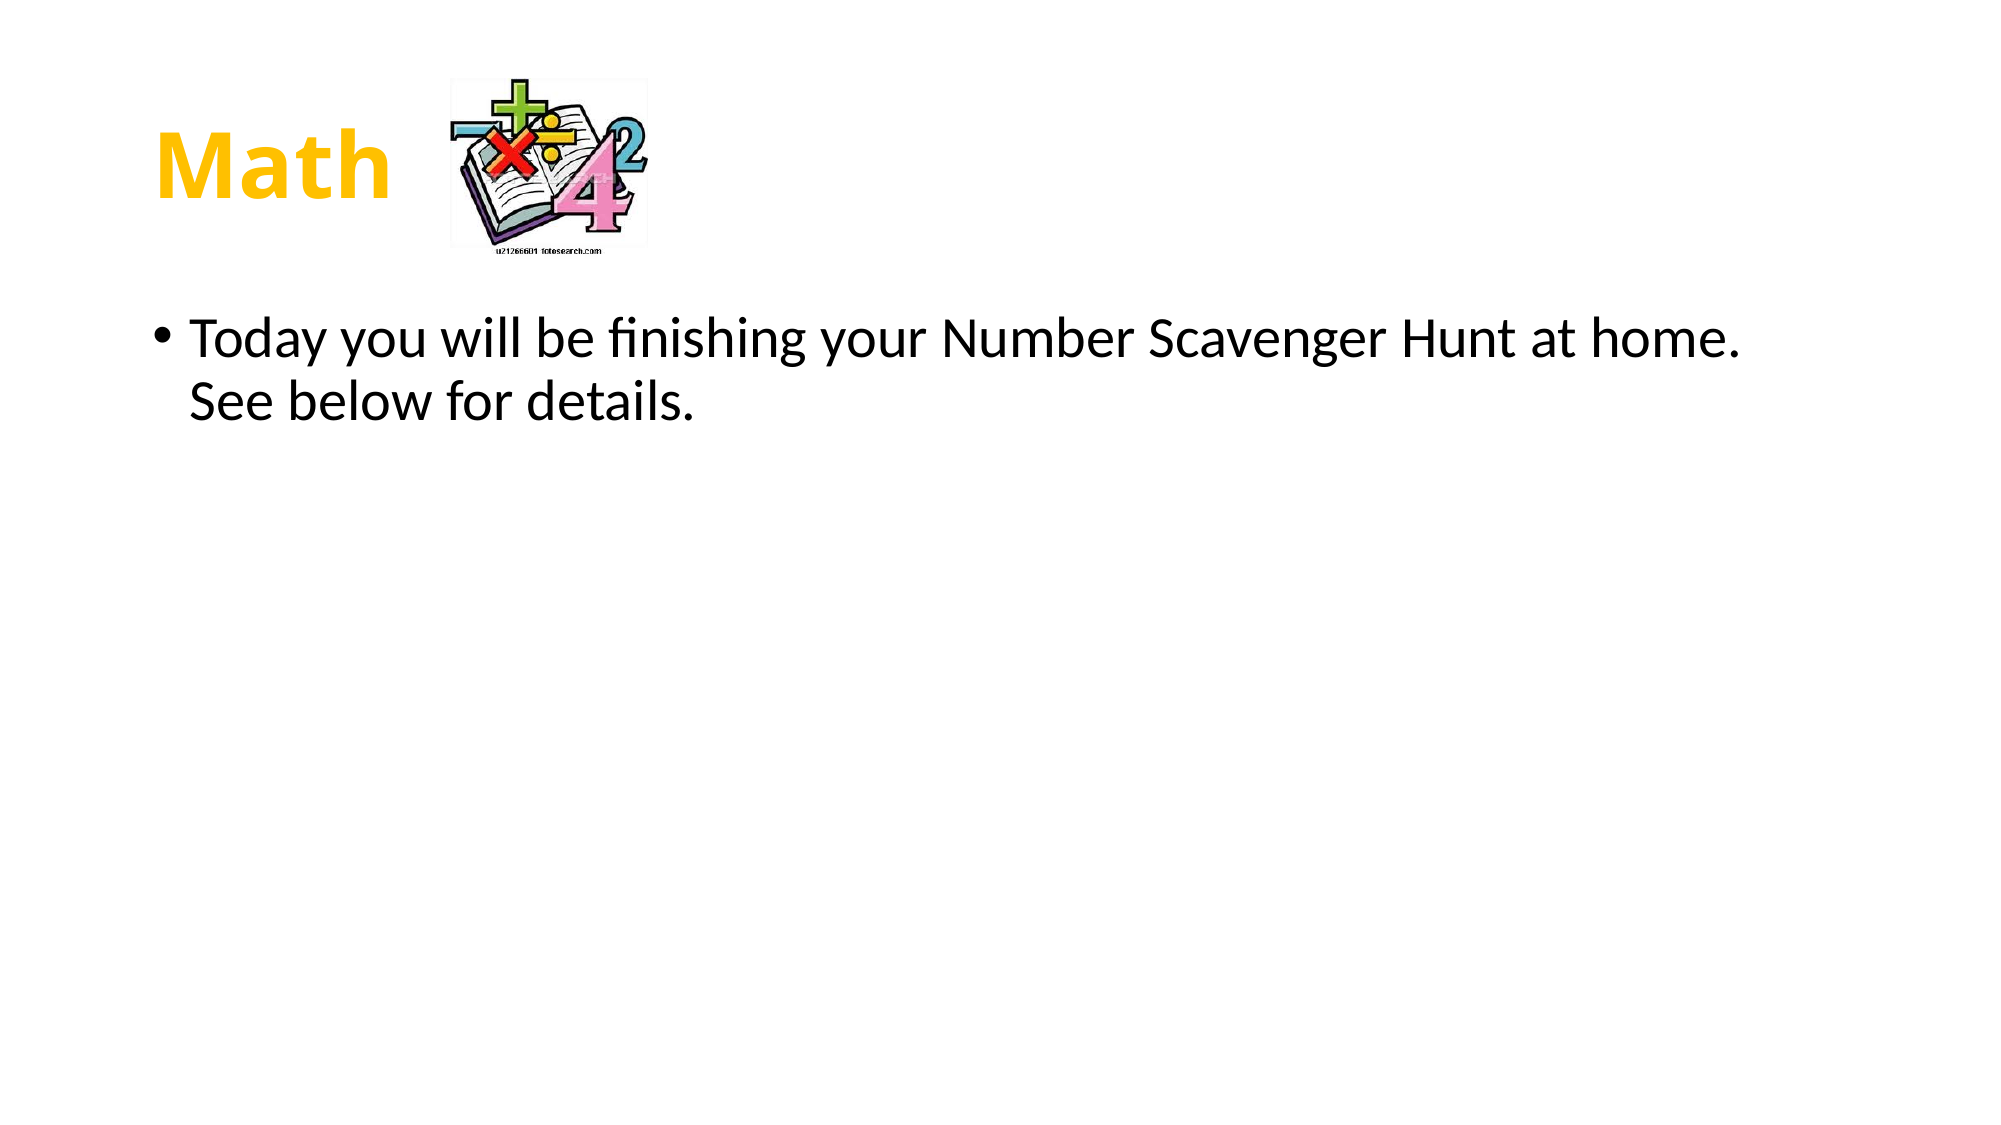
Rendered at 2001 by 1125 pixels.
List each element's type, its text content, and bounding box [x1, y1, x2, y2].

picture [450, 78, 648, 259]
title Math [137, 59, 1863, 278]
list Today you will be finishing your Number Scavenger Hunt at home. See below for details. [137, 299, 1863, 1014]
